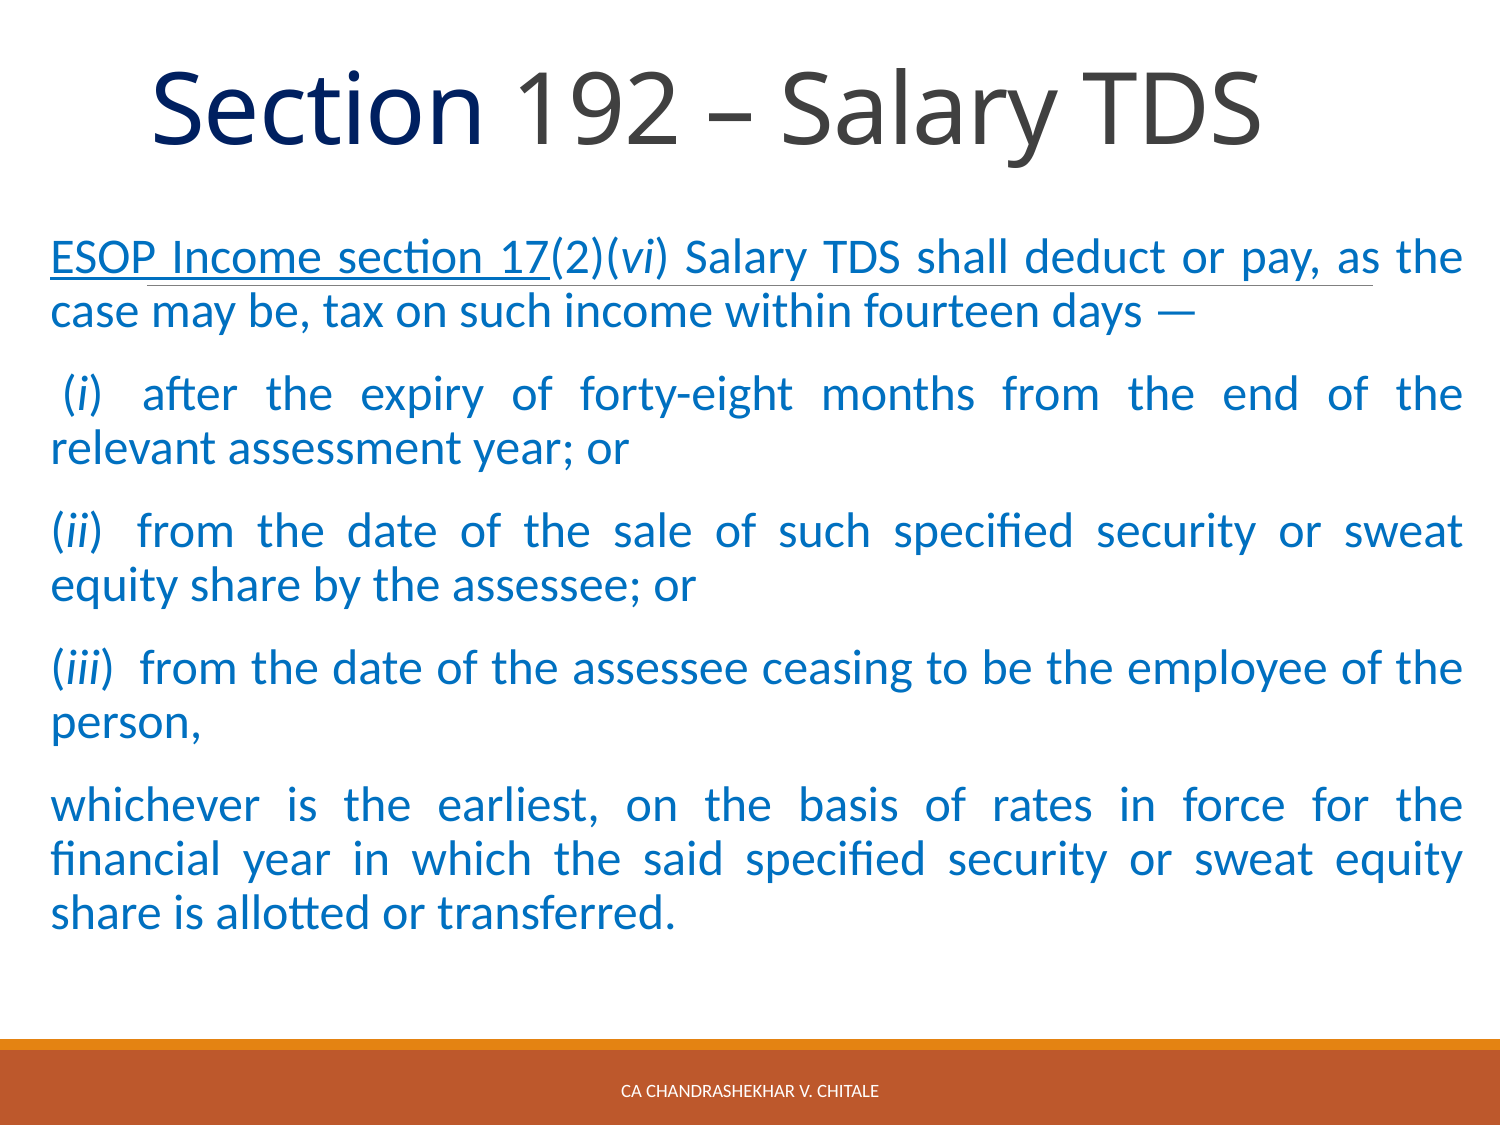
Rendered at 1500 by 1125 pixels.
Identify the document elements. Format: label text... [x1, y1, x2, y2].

footer CA Chandrashekhar V. Chitale [453, 1059, 1047, 1120]
title Section 192 – Salary TDS [135, 47, 1373, 173]
list ESOP Income section 17(2)(vi) Salary TDS shall deduct or pay, as the case may be, tax on such income within fourteen days — (i) after the expiry of forty-eight months from the end of the relevant assessment year; or (ii) from the date of the sale of such specified security or sweat equity share by the assessee; or (iii) from the date of the assessee ceasing to be the employee of the person, whichever is the earliest, on the basis of rates in force for the financial year in which the said specified security or sweat equity share is allotted or transferred. [35, 222, 1465, 1015]
